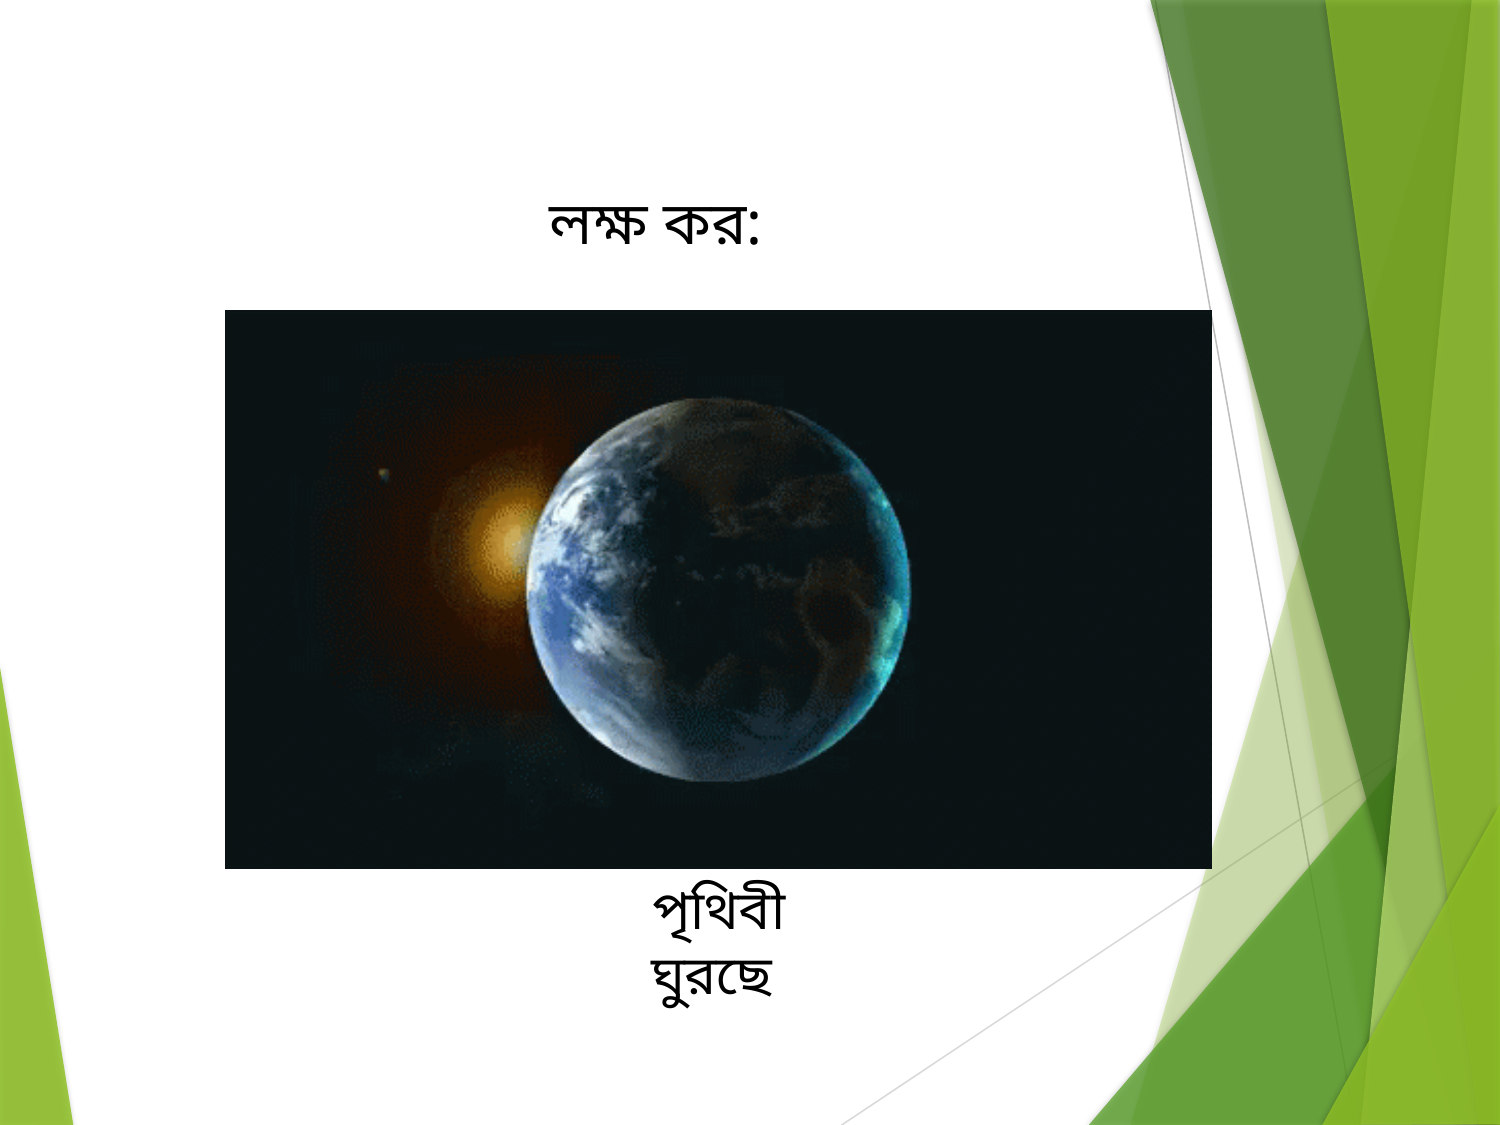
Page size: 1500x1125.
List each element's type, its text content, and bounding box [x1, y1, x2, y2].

text_box লক্ষ কর: [396, 180, 916, 260]
text_box পৃথিবী ঘুরছে [580, 879, 857, 1013]
picture [225, 310, 1213, 870]
